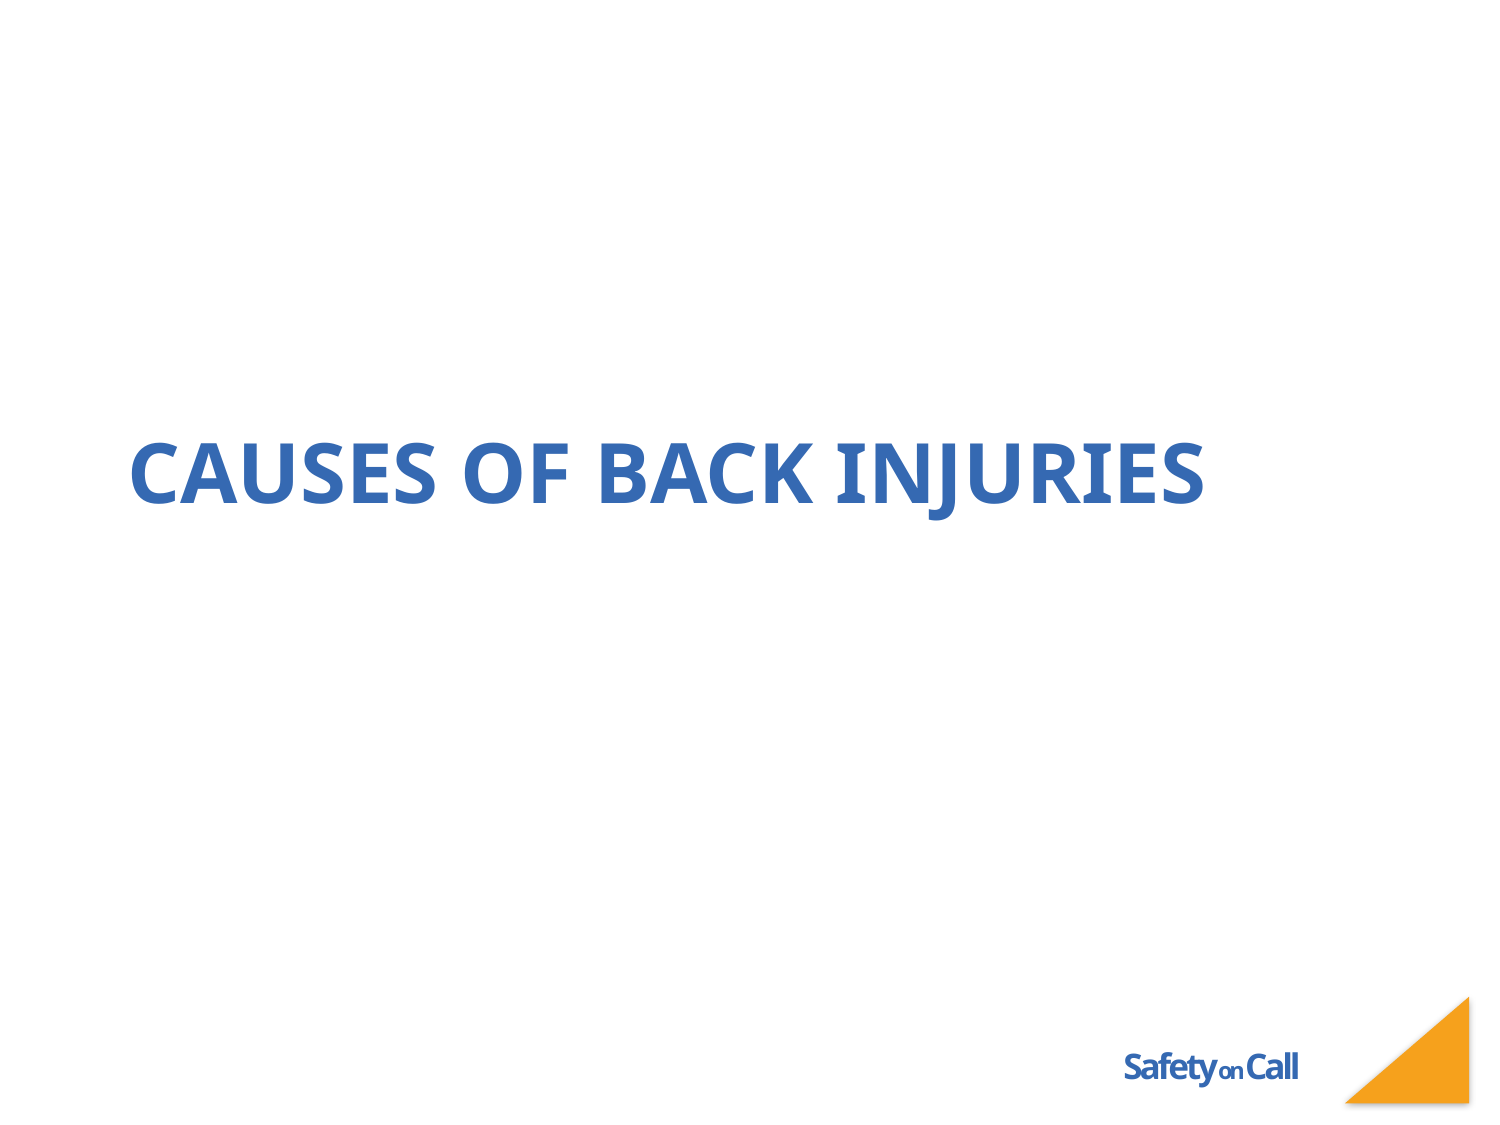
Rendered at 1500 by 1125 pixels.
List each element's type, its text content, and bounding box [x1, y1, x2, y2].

title Causes of back injuries [112, 349, 1388, 591]
